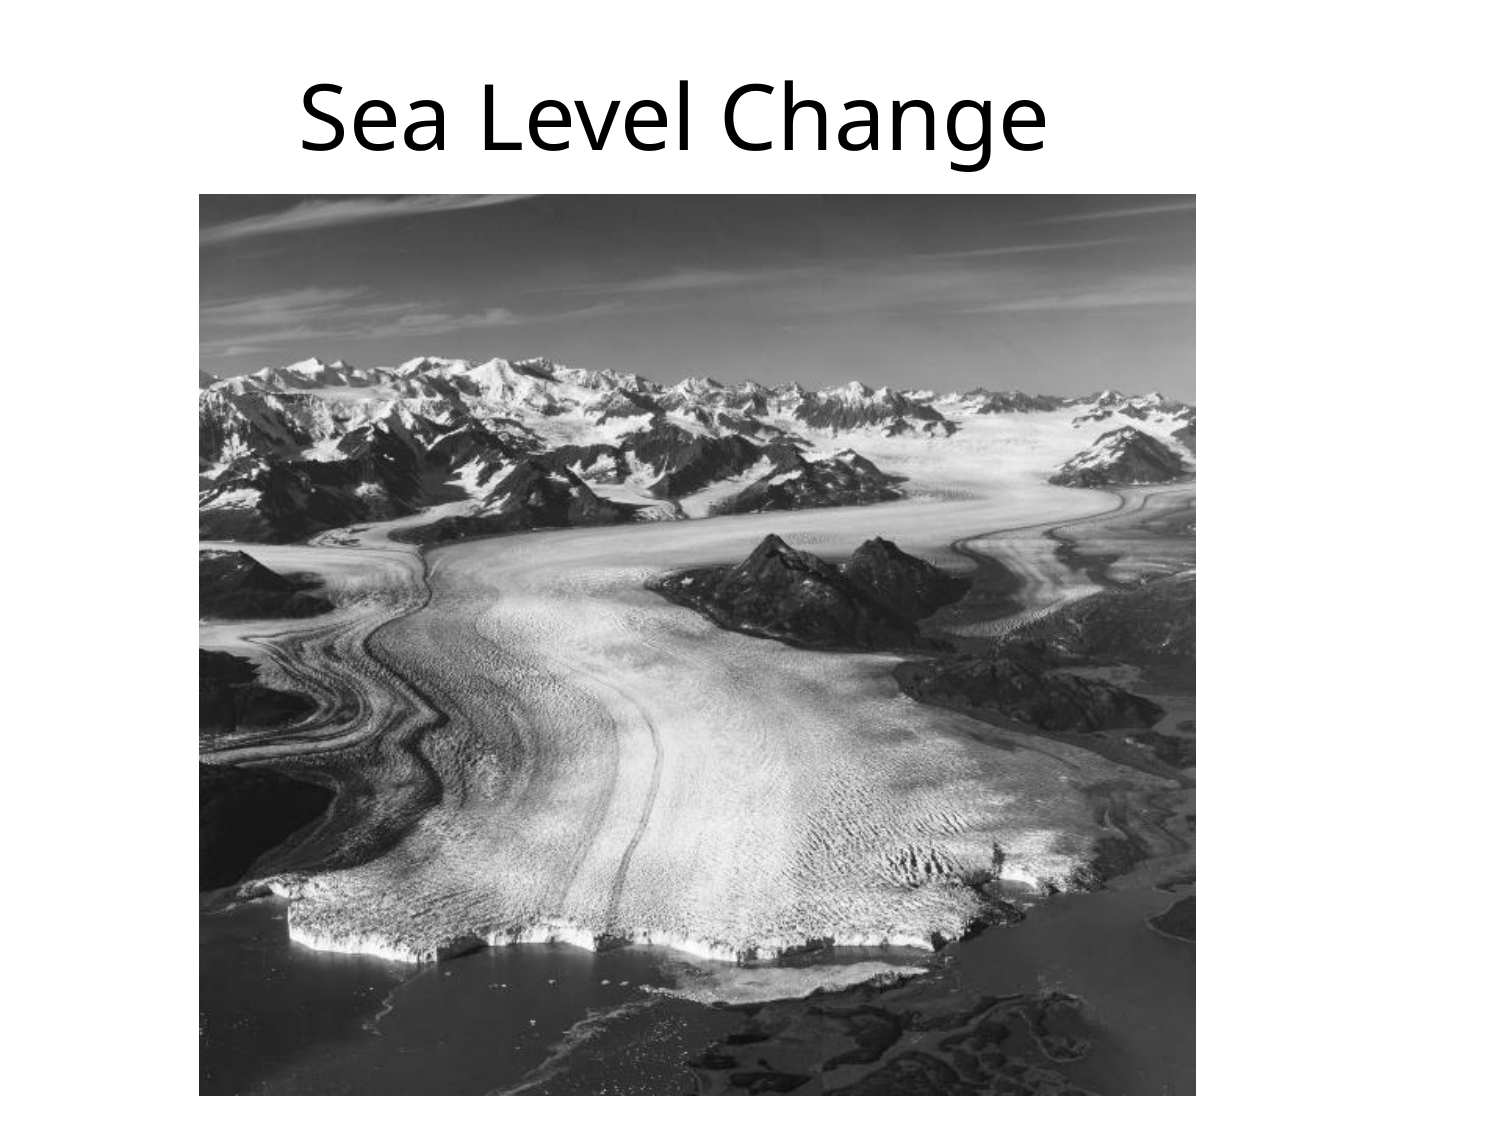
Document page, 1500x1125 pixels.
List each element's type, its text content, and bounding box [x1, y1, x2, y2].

title Sea Level Change [0, 0, 1350, 228]
picture [198, 193, 1196, 1097]
